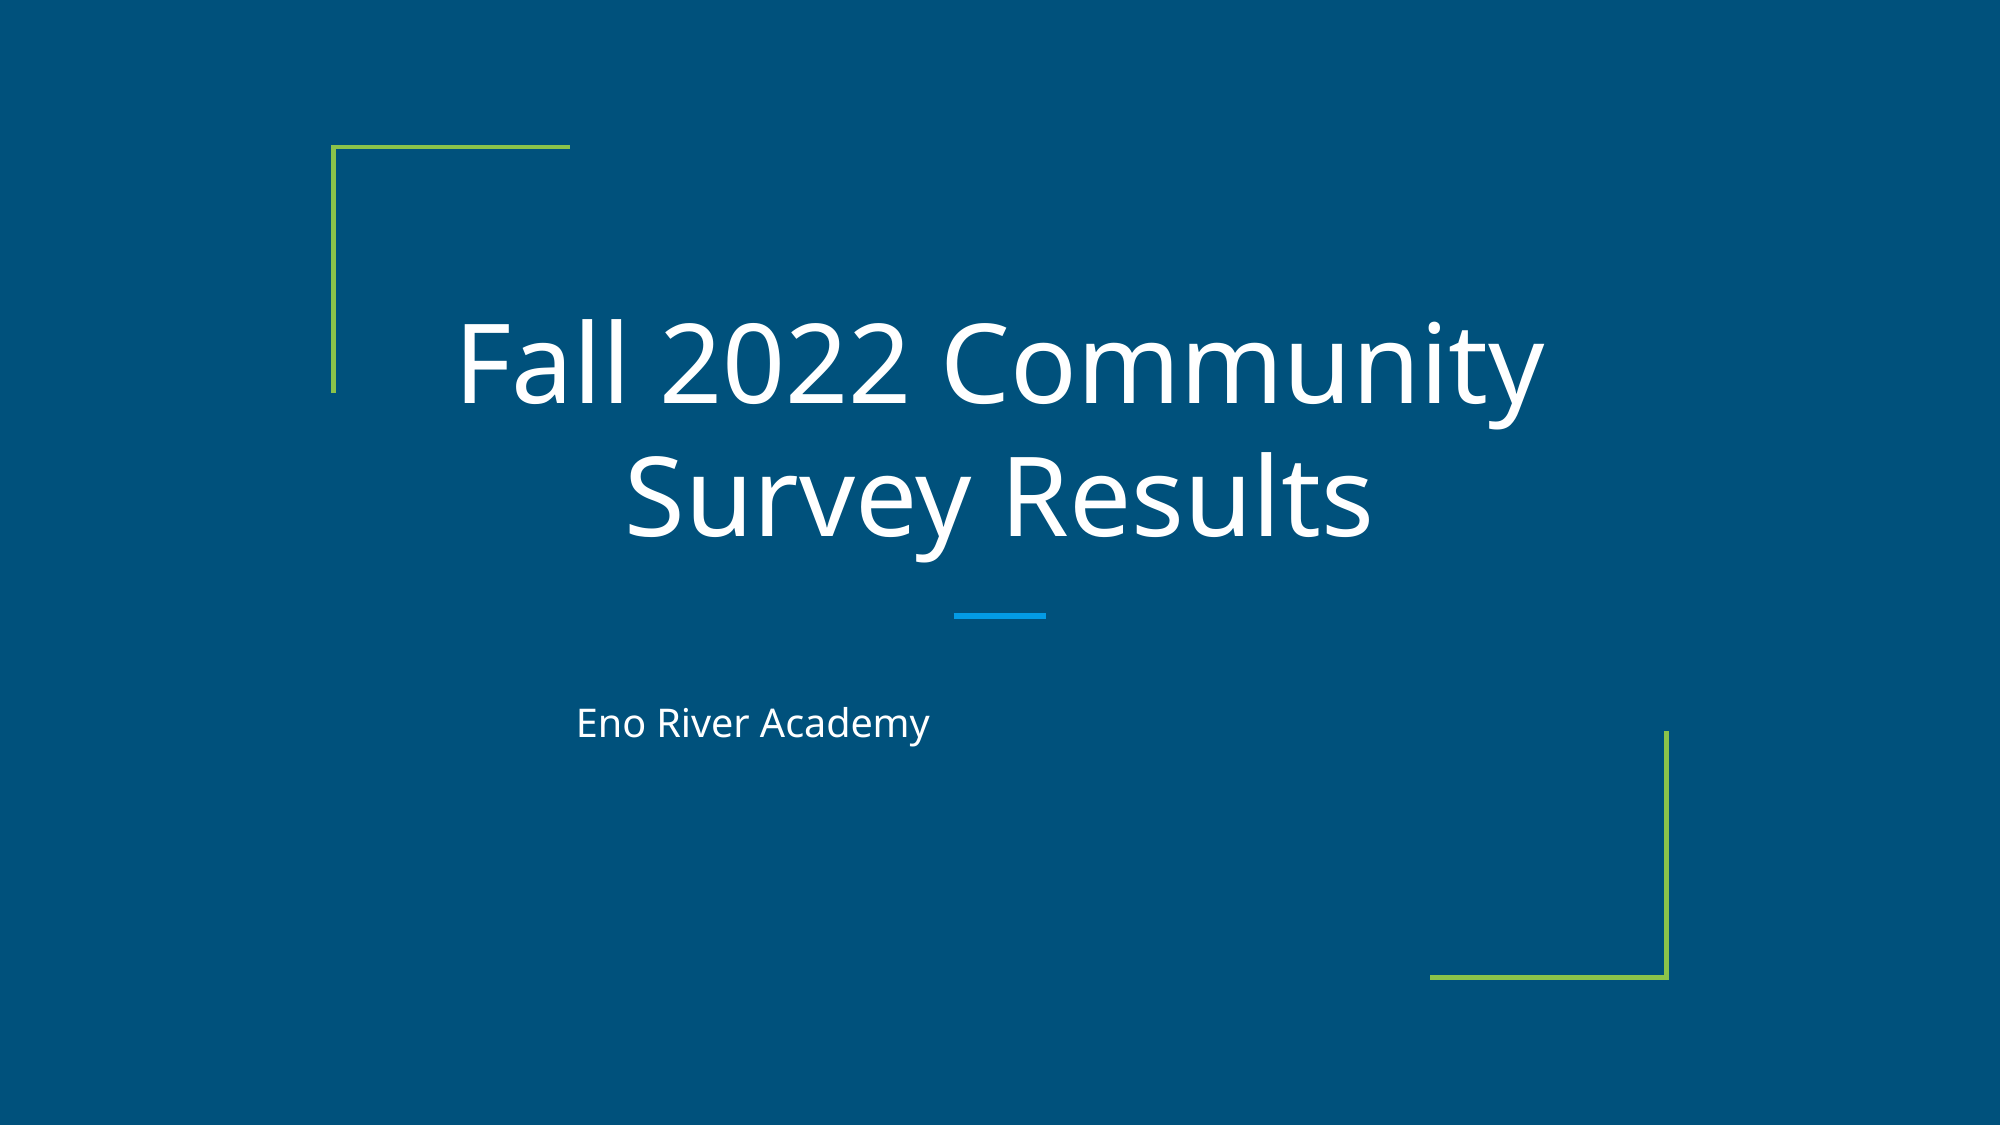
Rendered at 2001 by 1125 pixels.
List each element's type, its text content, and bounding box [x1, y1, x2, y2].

title Fall 2022 Community Survey Results [367, 260, 1633, 579]
text_box Eno River Academy [560, 683, 1470, 761]
